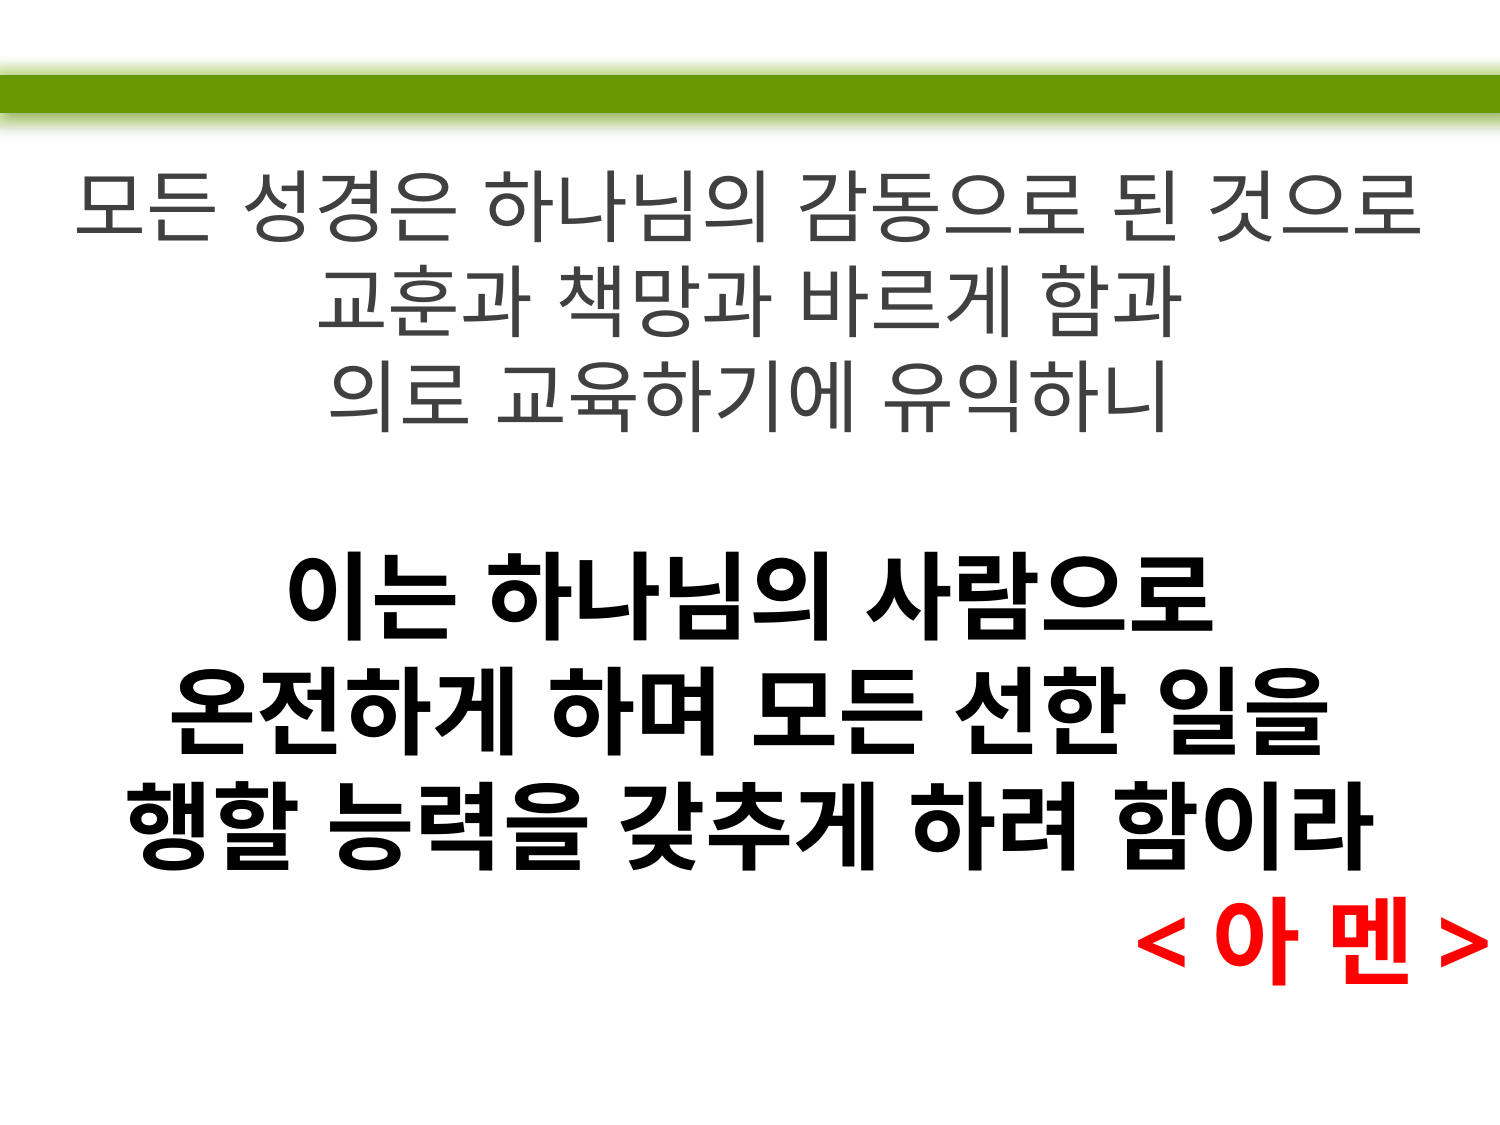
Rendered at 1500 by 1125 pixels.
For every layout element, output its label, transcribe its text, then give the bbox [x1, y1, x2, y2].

text_box 모든 성경은 하나님의 감동으로 된 것으로 교훈과 책망과 바르게 함과 의로 교육하기에 유익하니 [0, 149, 1500, 450]
text_box 이는 하나님의 사람으로 온전하게 하며 모든 선한 일을 행할 능력을 갖추게 하려 함이라 <아 멘> [0, 529, 1500, 1005]
text_box [0, 75, 1500, 113]
